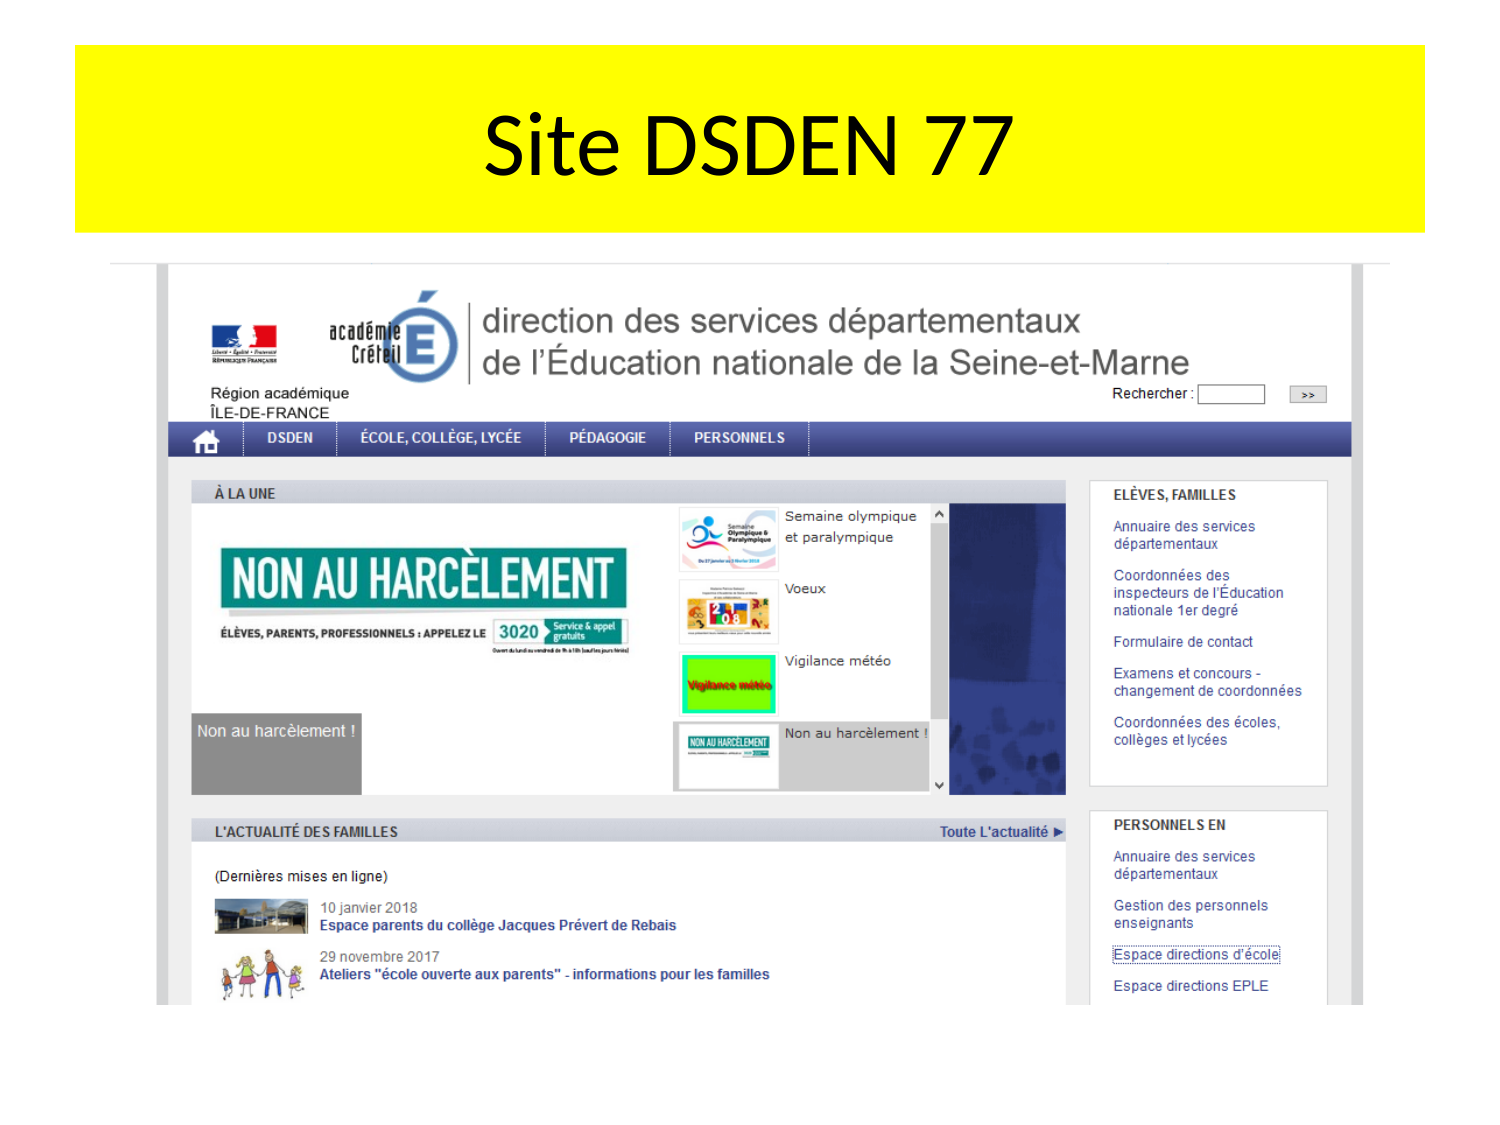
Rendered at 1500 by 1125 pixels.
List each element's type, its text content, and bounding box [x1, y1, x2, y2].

title Site DSDEN 77 [75, 45, 1425, 233]
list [109, 262, 1391, 1006]
